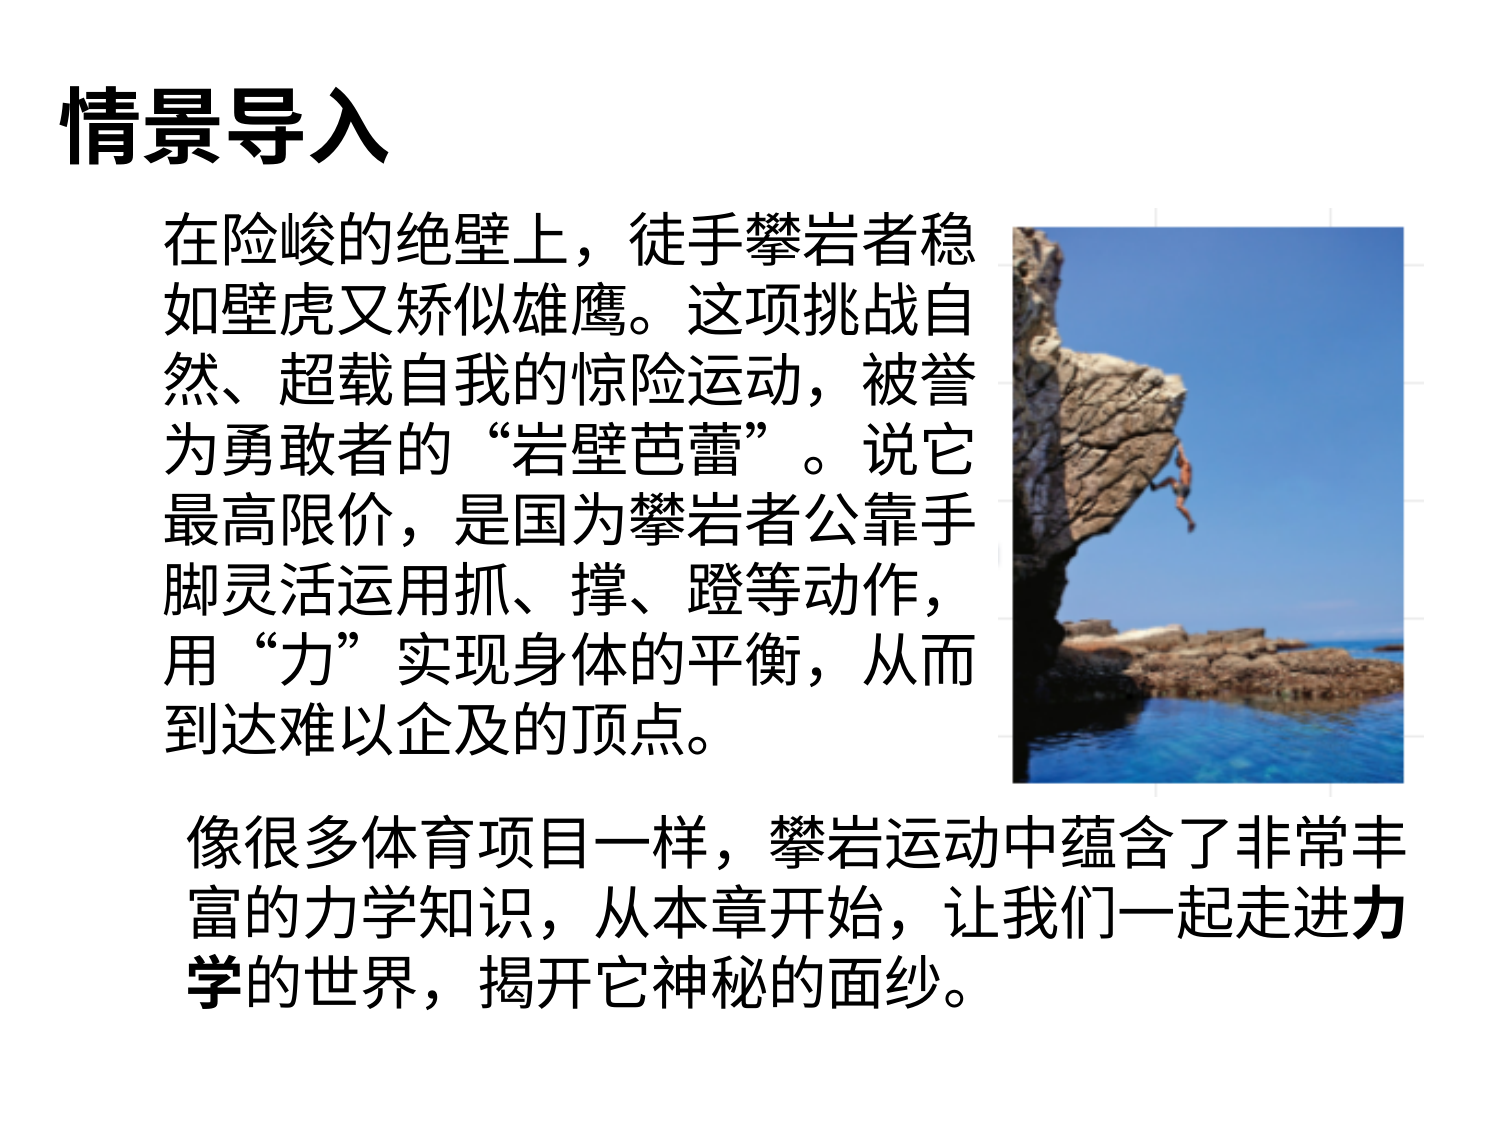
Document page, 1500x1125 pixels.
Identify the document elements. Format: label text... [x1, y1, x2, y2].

text_box 情景导入 [43, 66, 407, 182]
text_box 像很多体育项目一样，攀岩运动中蕴含了非常丰富的力学知识，从本章开始，让我们一起走进力学的世界，揭开它神秘的面纱。 [171, 798, 1459, 1024]
picture [997, 207, 1424, 798]
text_box 在险峻的绝壁上，徒手攀岩者稳如壁虎又矫似雄鹰。这项挑战自然、超载自我的惊险运动，被誉为勇敢者的“岩壁芭蕾”。说它最高限价，是国为攀岩者公靠手脚灵活运用抓、撑、蹬等动作，用“力”实现身体的平衡，从而到达难以企及的顶点。 [147, 196, 1034, 771]
